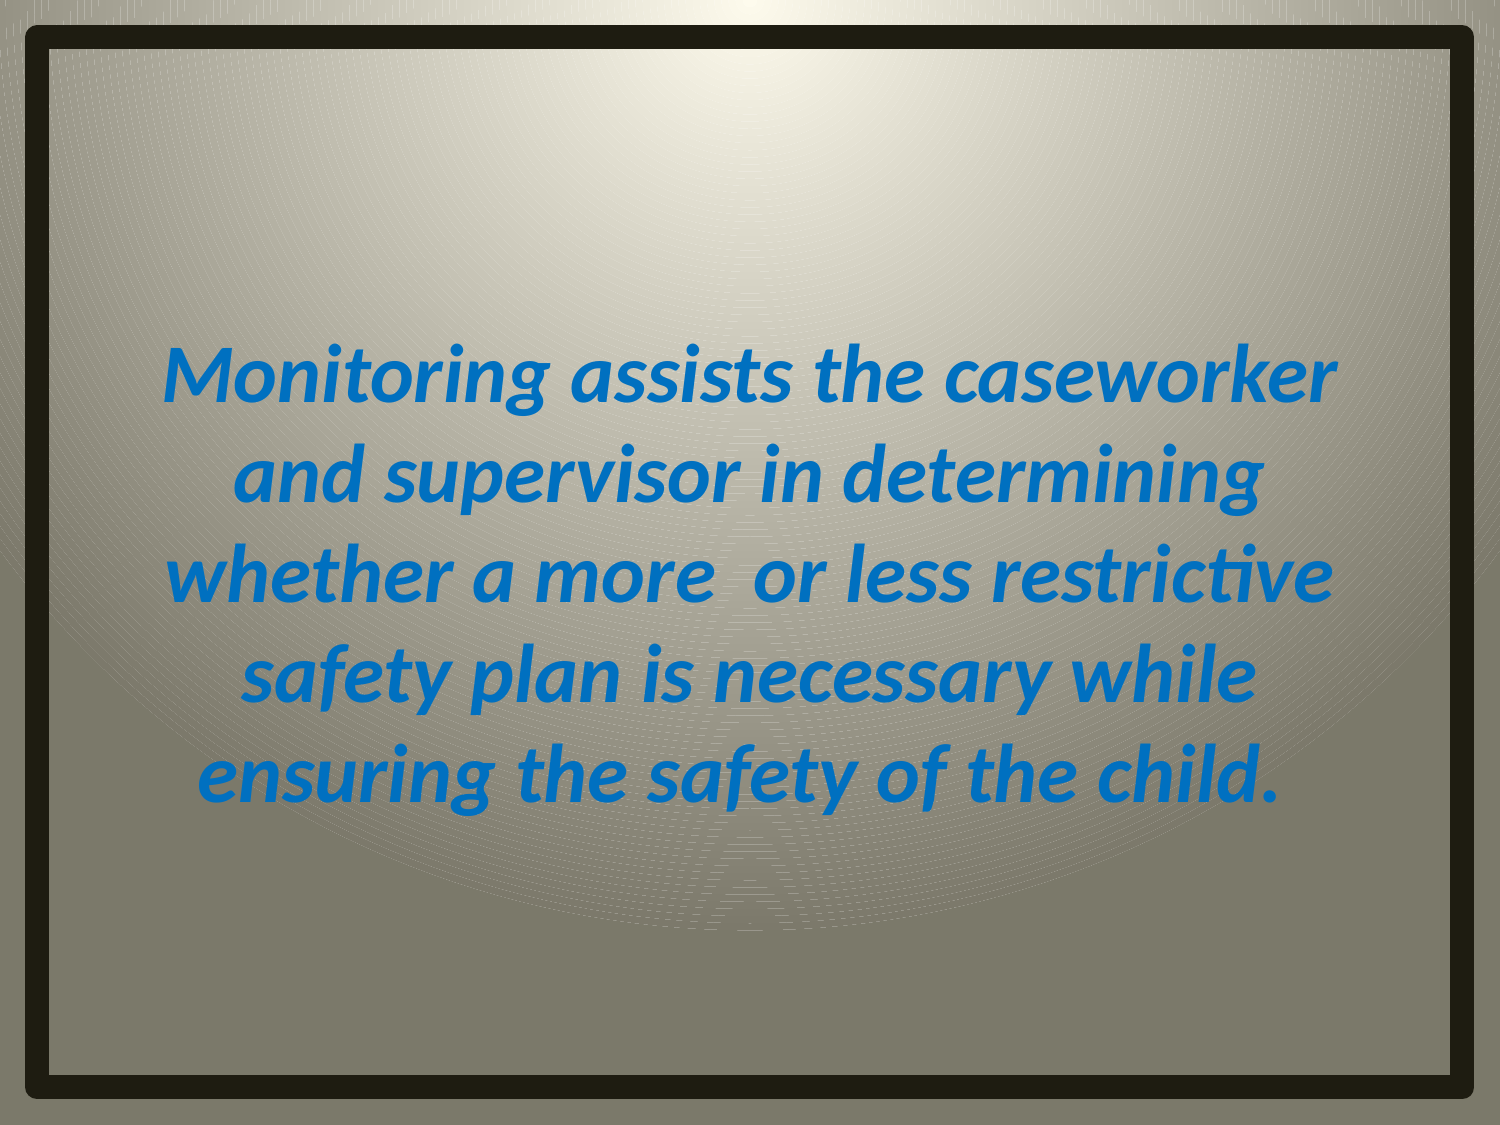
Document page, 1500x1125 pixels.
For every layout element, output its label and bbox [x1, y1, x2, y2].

text_box [35, 35, 1464, 1089]
